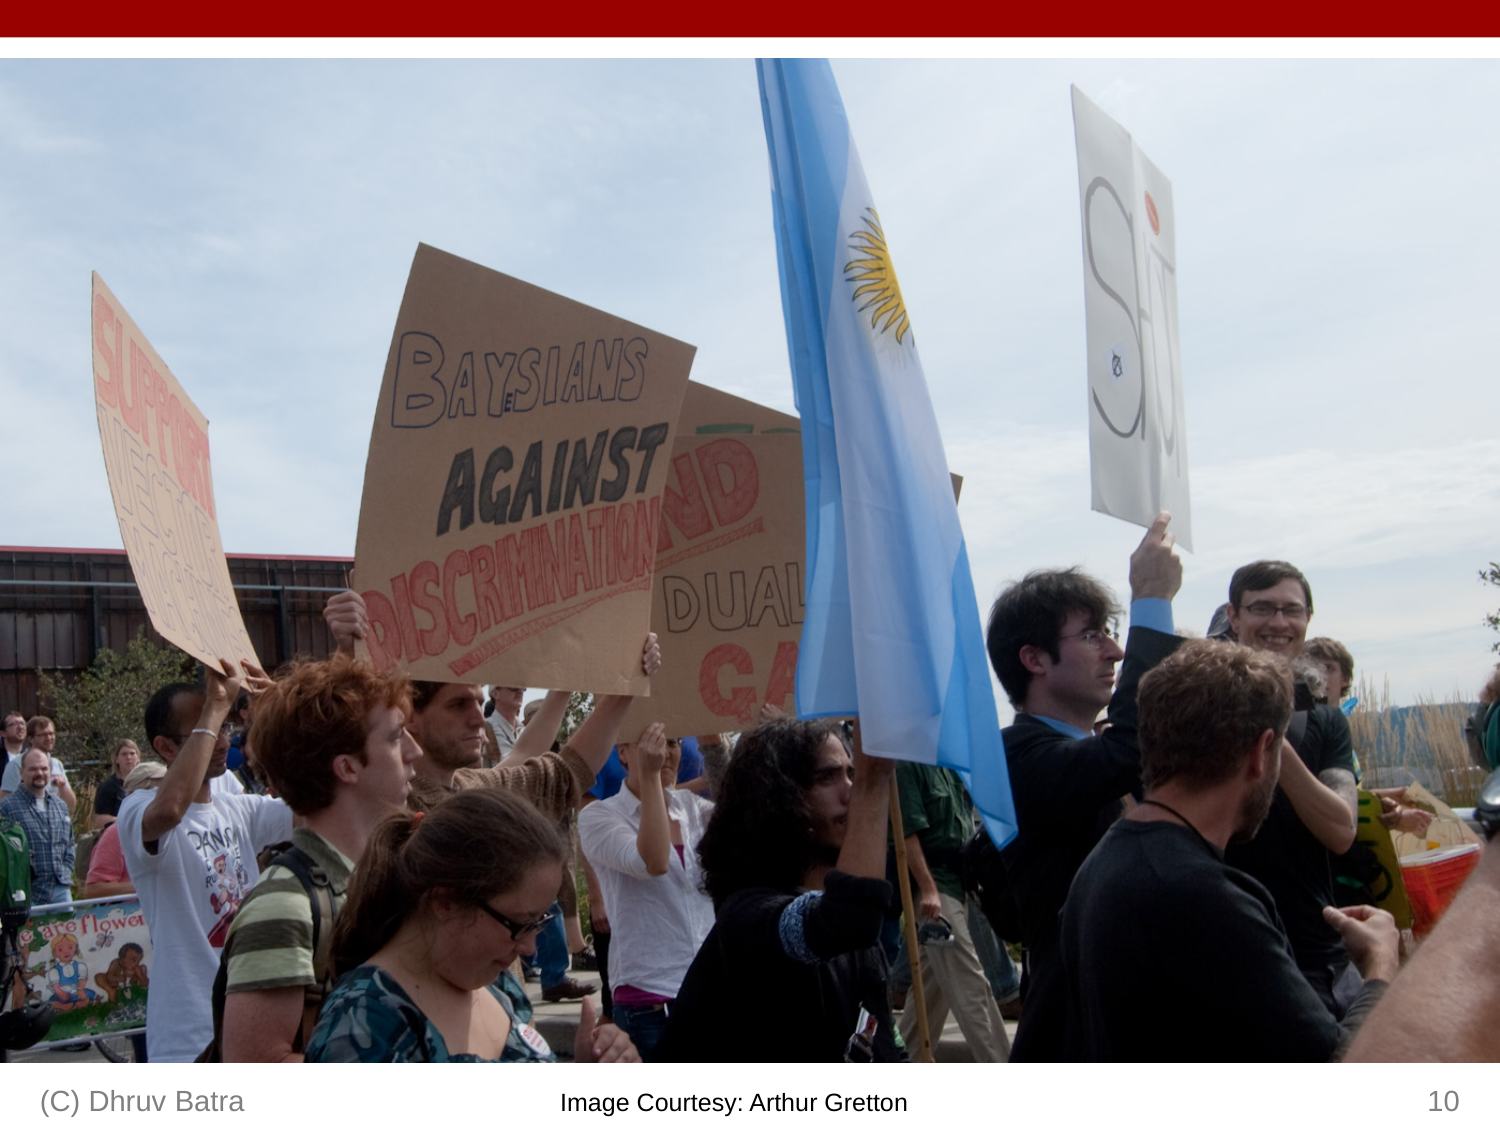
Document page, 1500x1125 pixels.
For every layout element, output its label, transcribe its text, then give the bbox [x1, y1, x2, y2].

text_box Image Courtesy: Arthur Gretton [545, 1079, 924, 1125]
footer (C) Dhruv Batra [24, 1070, 501, 1125]
picture [0, 58, 1500, 1063]
slide_number 10 [1162, 1070, 1476, 1125]
